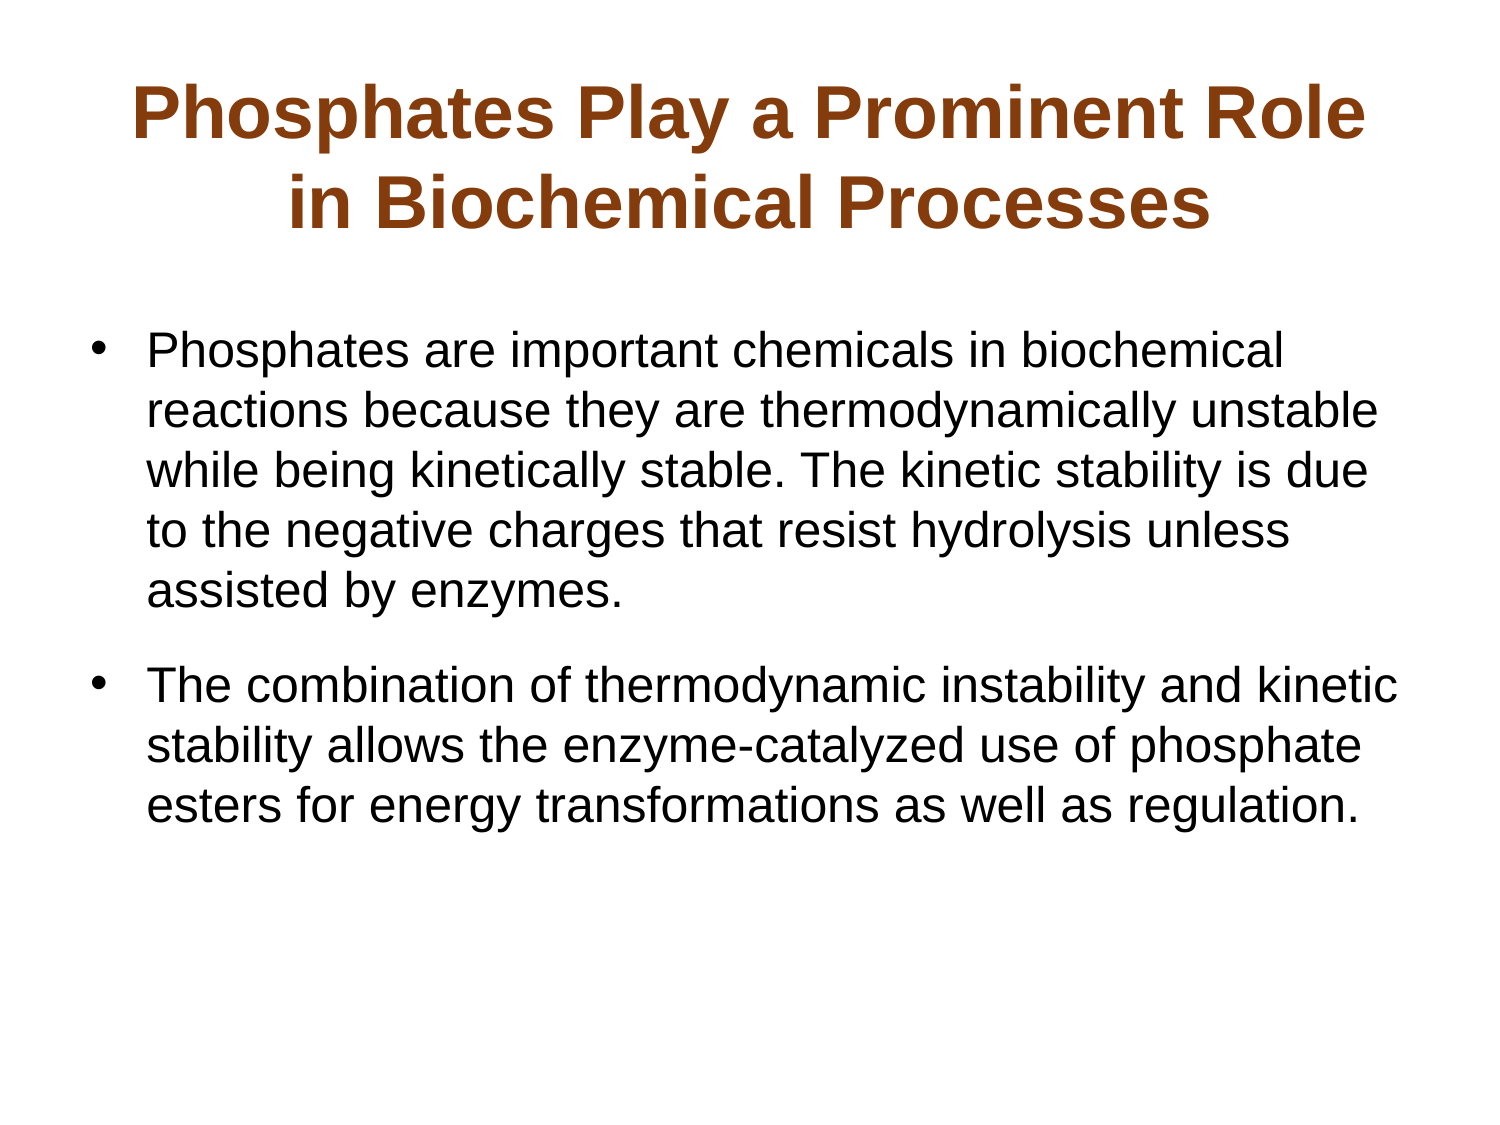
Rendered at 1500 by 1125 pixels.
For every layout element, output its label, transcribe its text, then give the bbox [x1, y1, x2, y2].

title Phosphates Play a Prominent Role in Biochemical Processes [75, 45, 1425, 263]
list Phosphates are important chemicals in biochemical reactions because they are thermodynamically unstable while being kinetically stable. The kinetic stability is due to the negative charges that resist hydrolysis unless assisted by enzymes. The combination of thermodynamic instability and kinetic stability allows the enzyme-catalyzed use of phosphate esters for energy transformations as well as regulation. [75, 309, 1425, 906]
